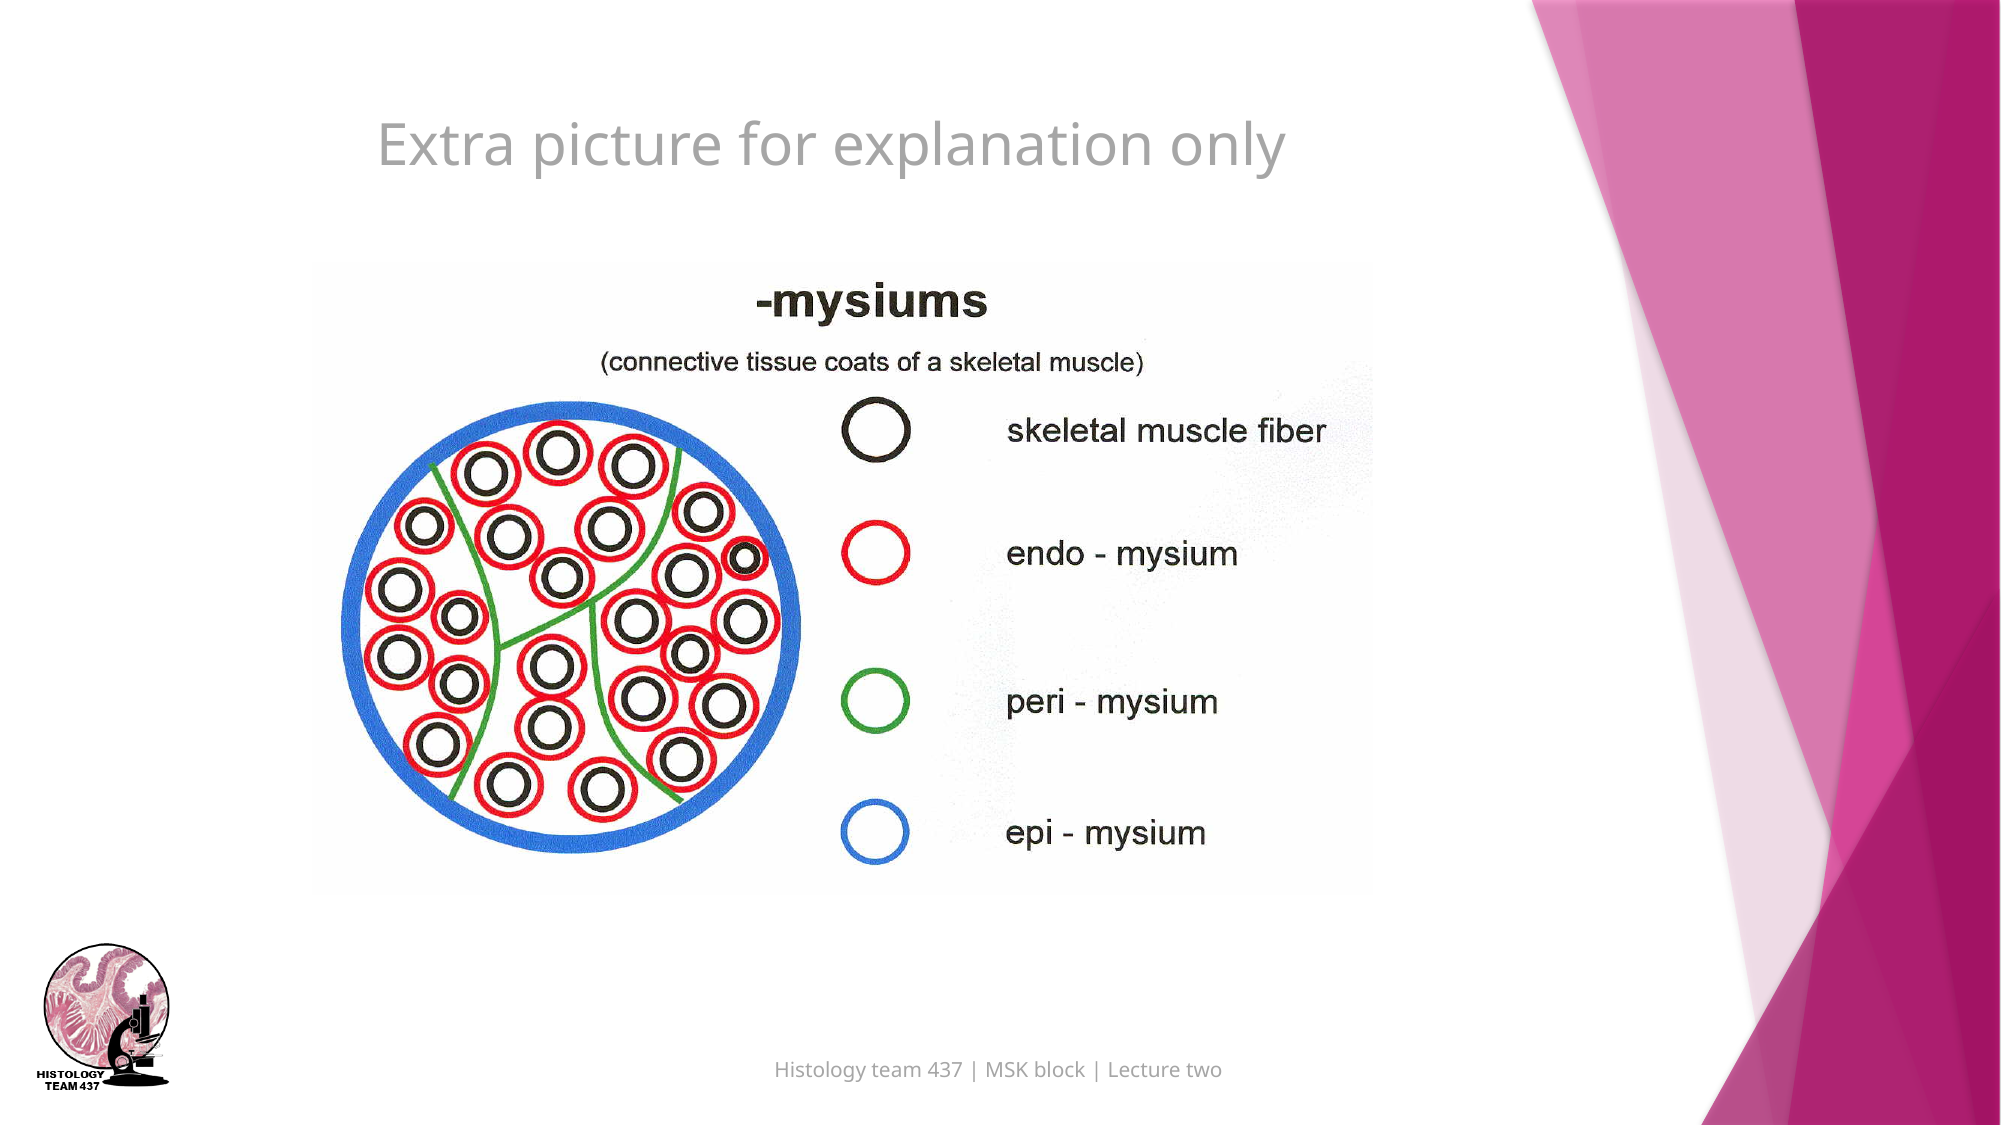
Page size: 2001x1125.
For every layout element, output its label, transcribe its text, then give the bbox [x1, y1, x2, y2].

picture [26, 943, 176, 1099]
picture [311, 261, 1374, 896]
title Extra picture for explanation only [50, 99, 1613, 317]
